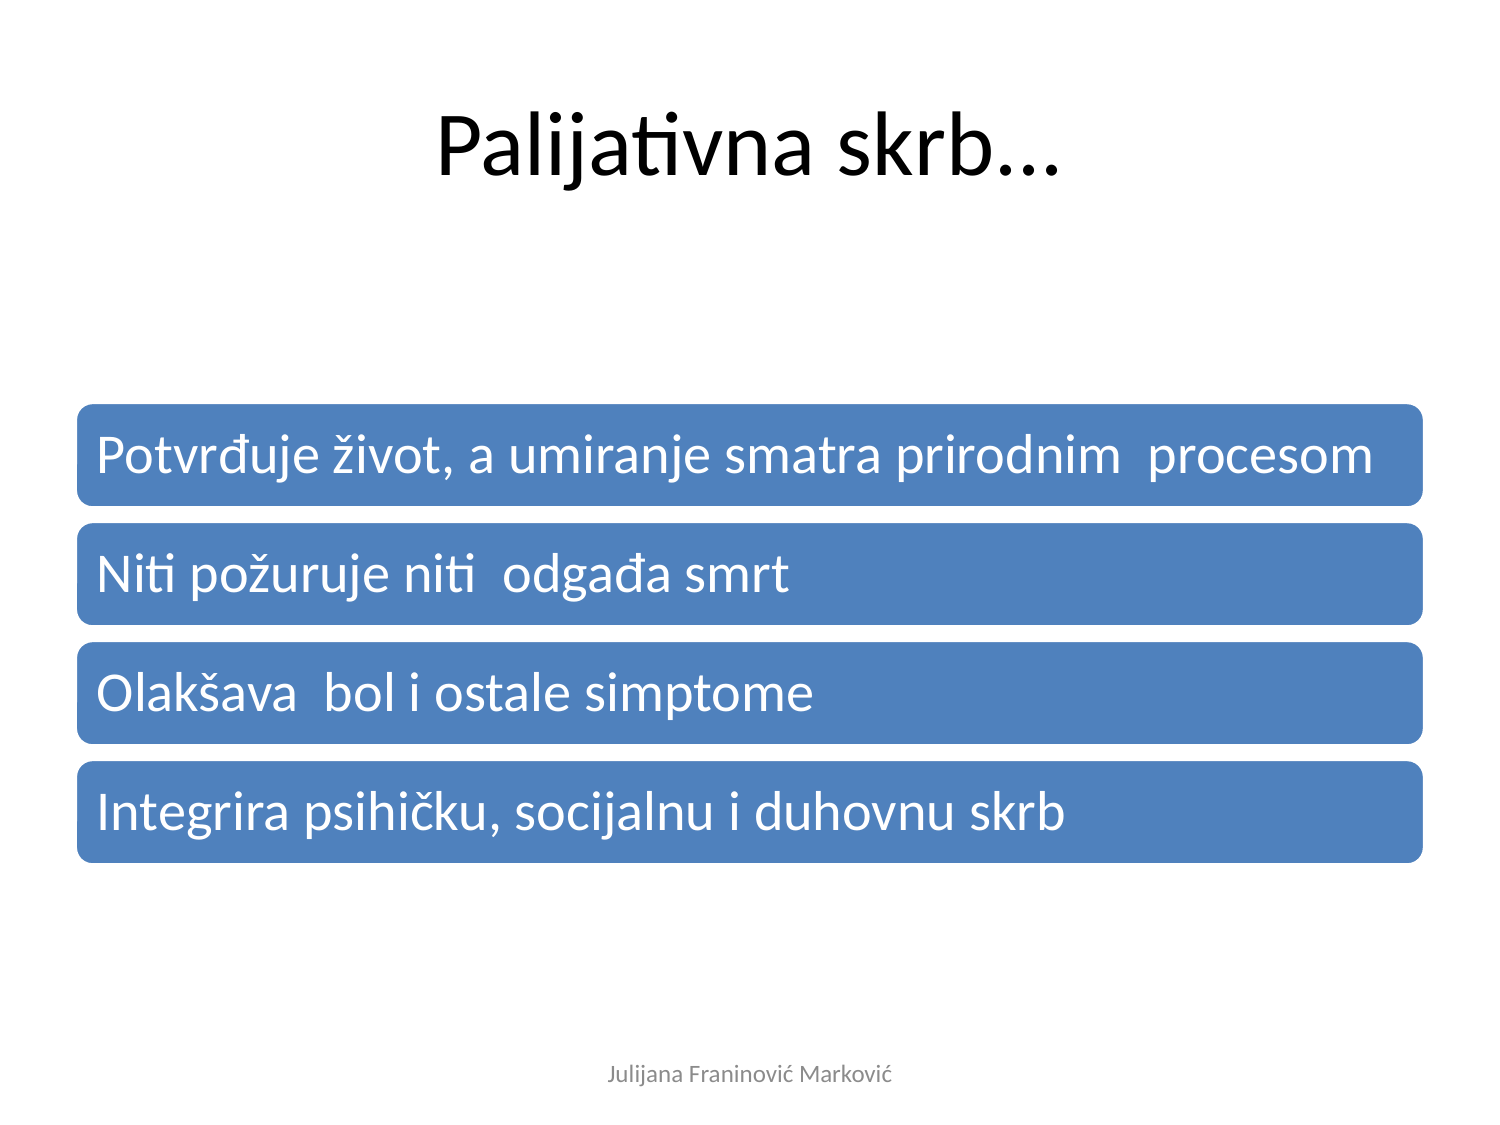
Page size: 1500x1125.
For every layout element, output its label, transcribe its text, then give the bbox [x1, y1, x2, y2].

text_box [74, 262, 1426, 1006]
footer Julijana Franinović Marković [512, 1042, 988, 1103]
title Palijativna skrb... [75, 45, 1425, 233]
